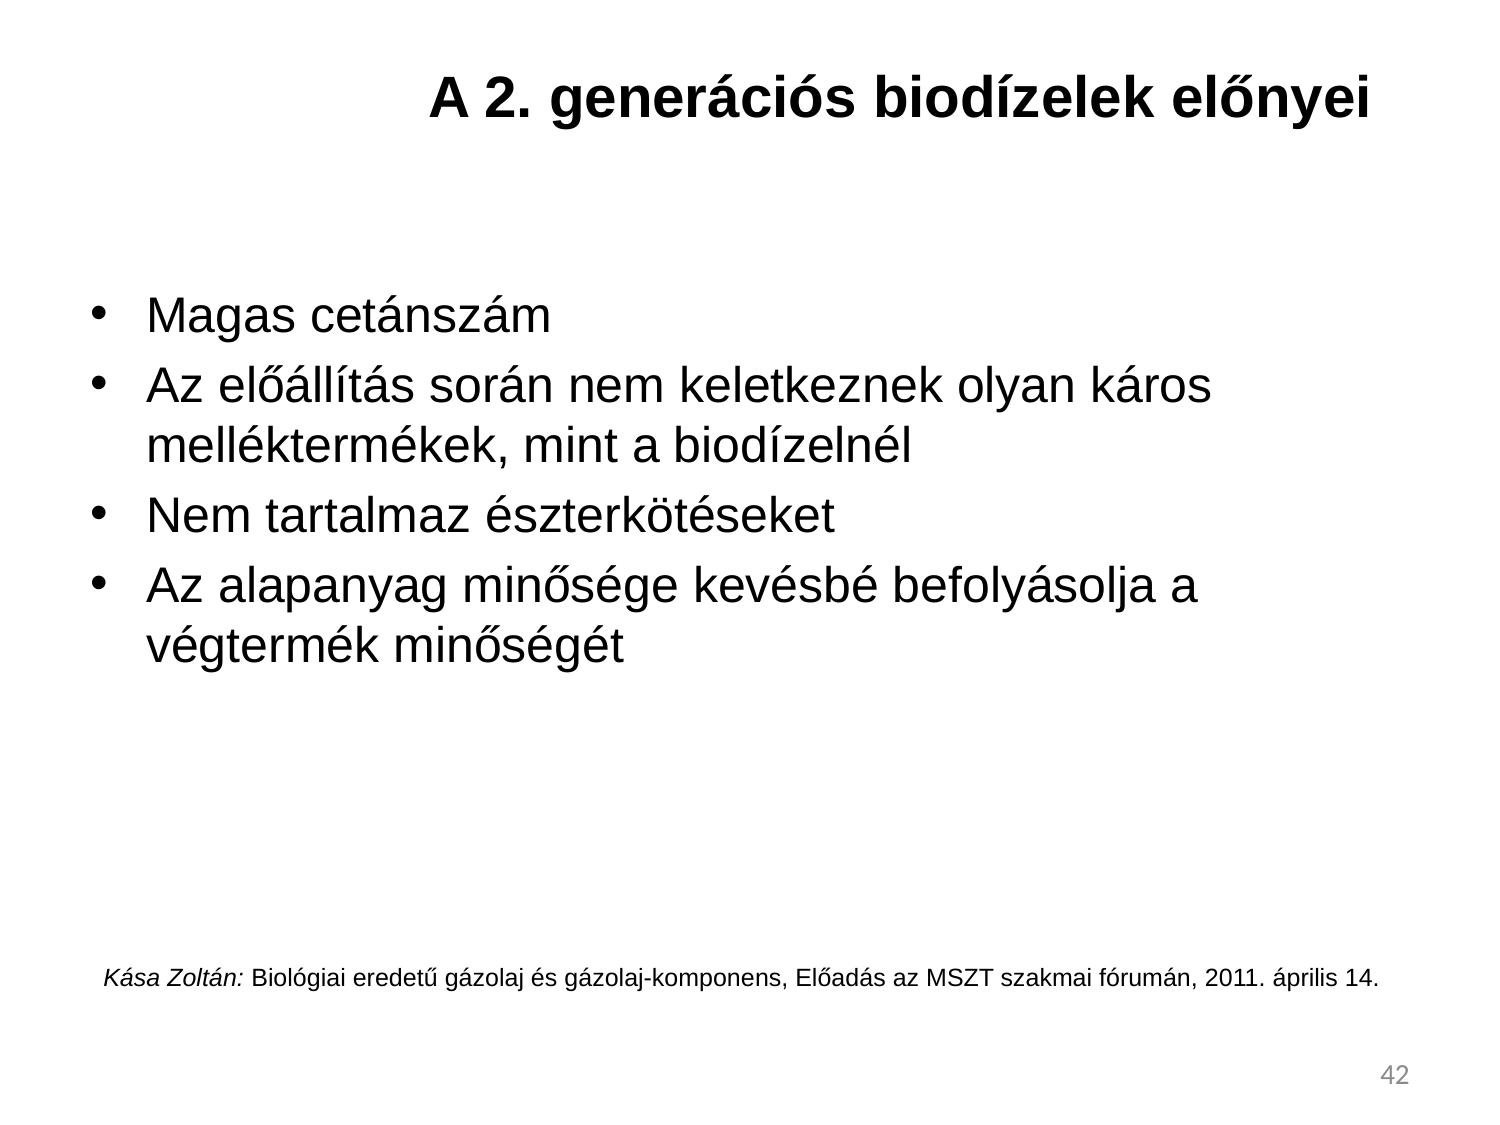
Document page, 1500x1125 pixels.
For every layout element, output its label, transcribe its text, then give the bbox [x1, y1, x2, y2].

slide_number 42 [1074, 1042, 1425, 1103]
list Magas cetánszám Az előállítás során nem keletkeznek olyan káros melléktermékek, mint a biodízelnél Nem tartalmaz észterkötéseket Az alapanyag minősége kevésbé befolyásolja a végtermék minőségét [75, 275, 1350, 740]
title A 2. generációs biodízelek előnyei [275, 62, 1388, 126]
text_box Kása Zoltán: Biológiai eredetű gázolaj és gázolaj-komponens, Előadás az MSZT szakmai fórumán, 2011. április 14. [88, 954, 1424, 999]
